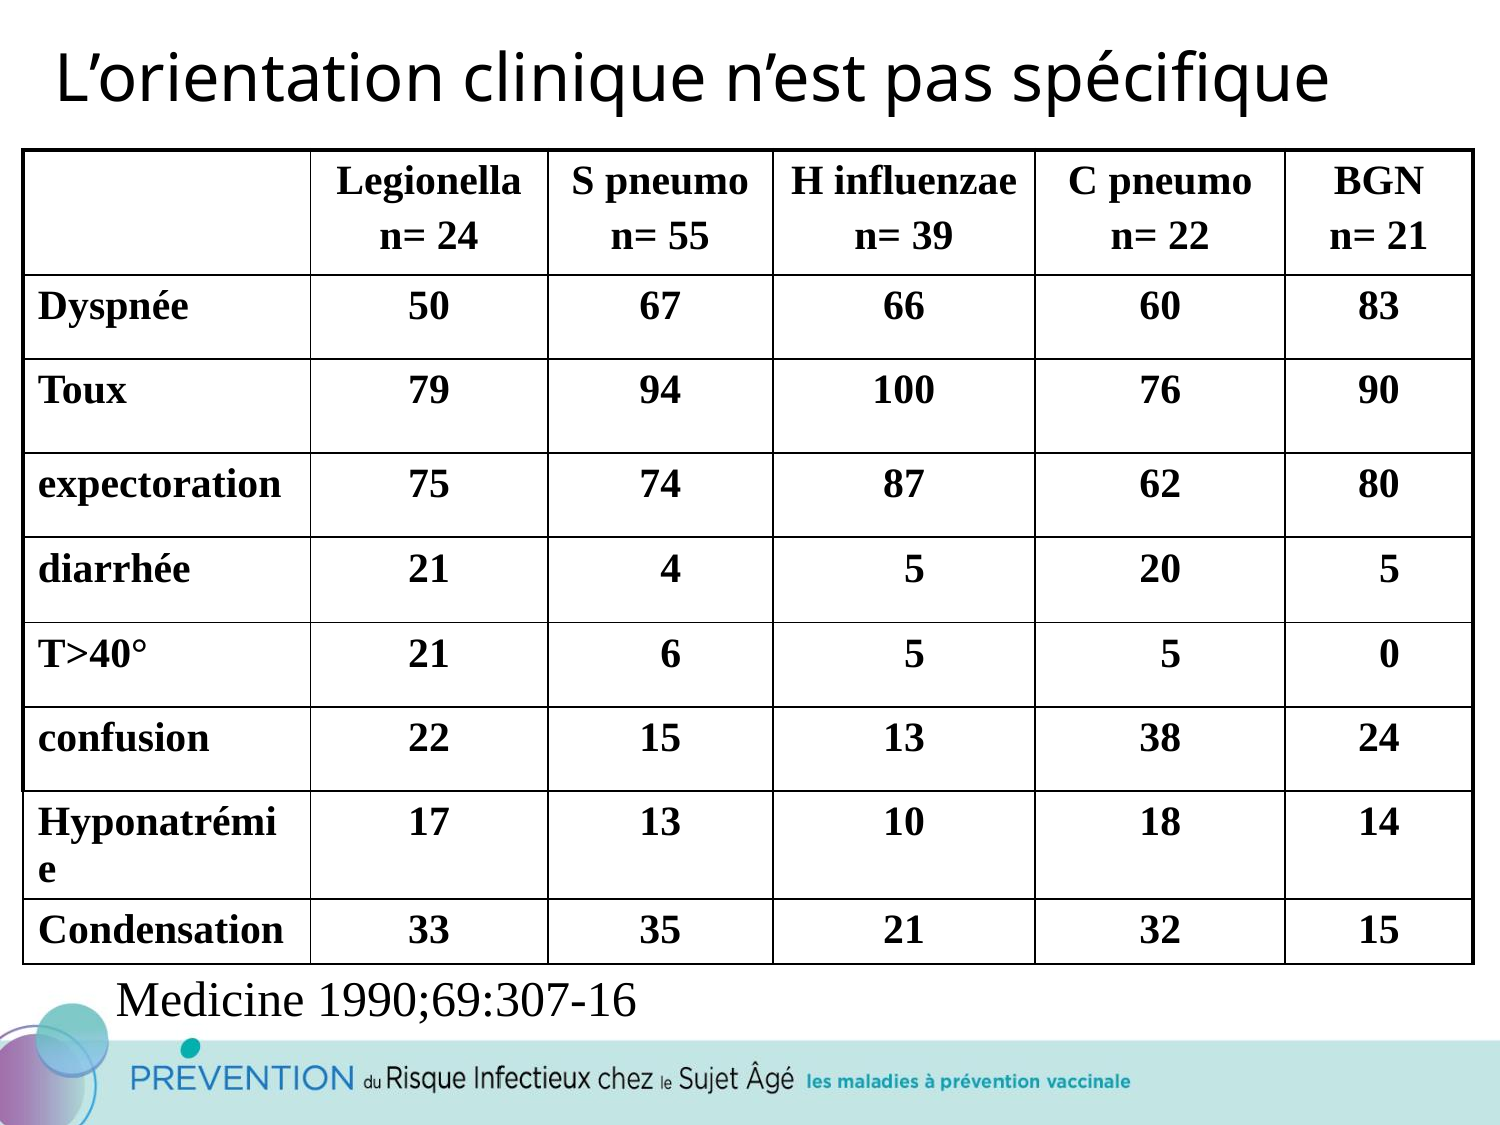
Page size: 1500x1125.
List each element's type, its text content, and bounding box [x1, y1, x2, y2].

table_cell Dyspnée [25, 276, 310, 358]
table_cell 83 [1286, 276, 1471, 358]
table_cell 22 [311, 708, 547, 790]
title L’orientation clinique n’est pas spécifique [24, 0, 1363, 148]
picture [0, 0, 1500, 1125]
table_cell 66 [774, 276, 1034, 358]
table_cell 24 [1286, 708, 1471, 790]
table_cell 21 [311, 623, 547, 706]
table_cell 5 [774, 538, 1034, 622]
table_header [25, 152, 310, 274]
table_cell 17 [311, 792, 547, 898]
table_cell 4 [549, 538, 772, 622]
table_cell 74 [549, 454, 772, 536]
table_cell 21 [311, 538, 547, 622]
table_cell 90 [1286, 360, 1471, 452]
text_box Medicine 1990;69:307-16 [100, 959, 653, 1034]
table_cell 80 [1286, 454, 1471, 536]
table_cell diarrhée [25, 538, 310, 622]
table_header BGN n= 21 [1286, 152, 1471, 274]
table_header C pneumo n= 22 [1036, 152, 1284, 274]
table_cell 6 [549, 623, 772, 706]
table_cell 14 [1286, 792, 1471, 898]
table_cell 21 [774, 900, 1034, 963]
table_cell 87 [774, 454, 1034, 536]
table_cell Condensation [24, 900, 310, 963]
table_cell 18 [1036, 792, 1284, 898]
table_cell 5 [1286, 538, 1471, 622]
table_cell 76 [1036, 360, 1284, 452]
table_cell 38 [1036, 708, 1284, 790]
table_cell 0 [1286, 623, 1471, 706]
table_cell 50 [311, 276, 547, 358]
table_cell 33 [311, 900, 547, 959]
table_cell 100 [774, 360, 1034, 452]
table_cell 20 [1036, 538, 1284, 622]
table_header H influenzae n= 39 [774, 152, 1034, 274]
table_cell T>40° [25, 623, 310, 706]
table_cell Toux [25, 360, 310, 452]
table_cell 5 [774, 623, 1034, 706]
table_cell expectoration [25, 454, 310, 536]
table_header Legionella n= 24 [311, 152, 547, 274]
table_cell 62 [1036, 454, 1284, 536]
table_cell 15 [1286, 900, 1471, 963]
table_cell 94 [549, 360, 772, 452]
table_cell 15 [549, 708, 772, 790]
table_cell 13 [774, 708, 1034, 790]
table_cell 32 [1036, 900, 1284, 963]
table_cell Hyponatrémie [24, 792, 310, 898]
table_cell confusion [25, 708, 310, 790]
table_cell 13 [549, 792, 772, 898]
table_cell 79 [311, 360, 547, 452]
table_cell 35 [549, 900, 772, 963]
table_cell 75 [311, 454, 547, 536]
table_cell 5 [1036, 623, 1284, 706]
table_header S pneumo n= 55 [549, 152, 772, 274]
table_cell 67 [549, 276, 772, 358]
table_cell 10 [774, 792, 1034, 898]
table_cell 60 [1036, 276, 1284, 358]
